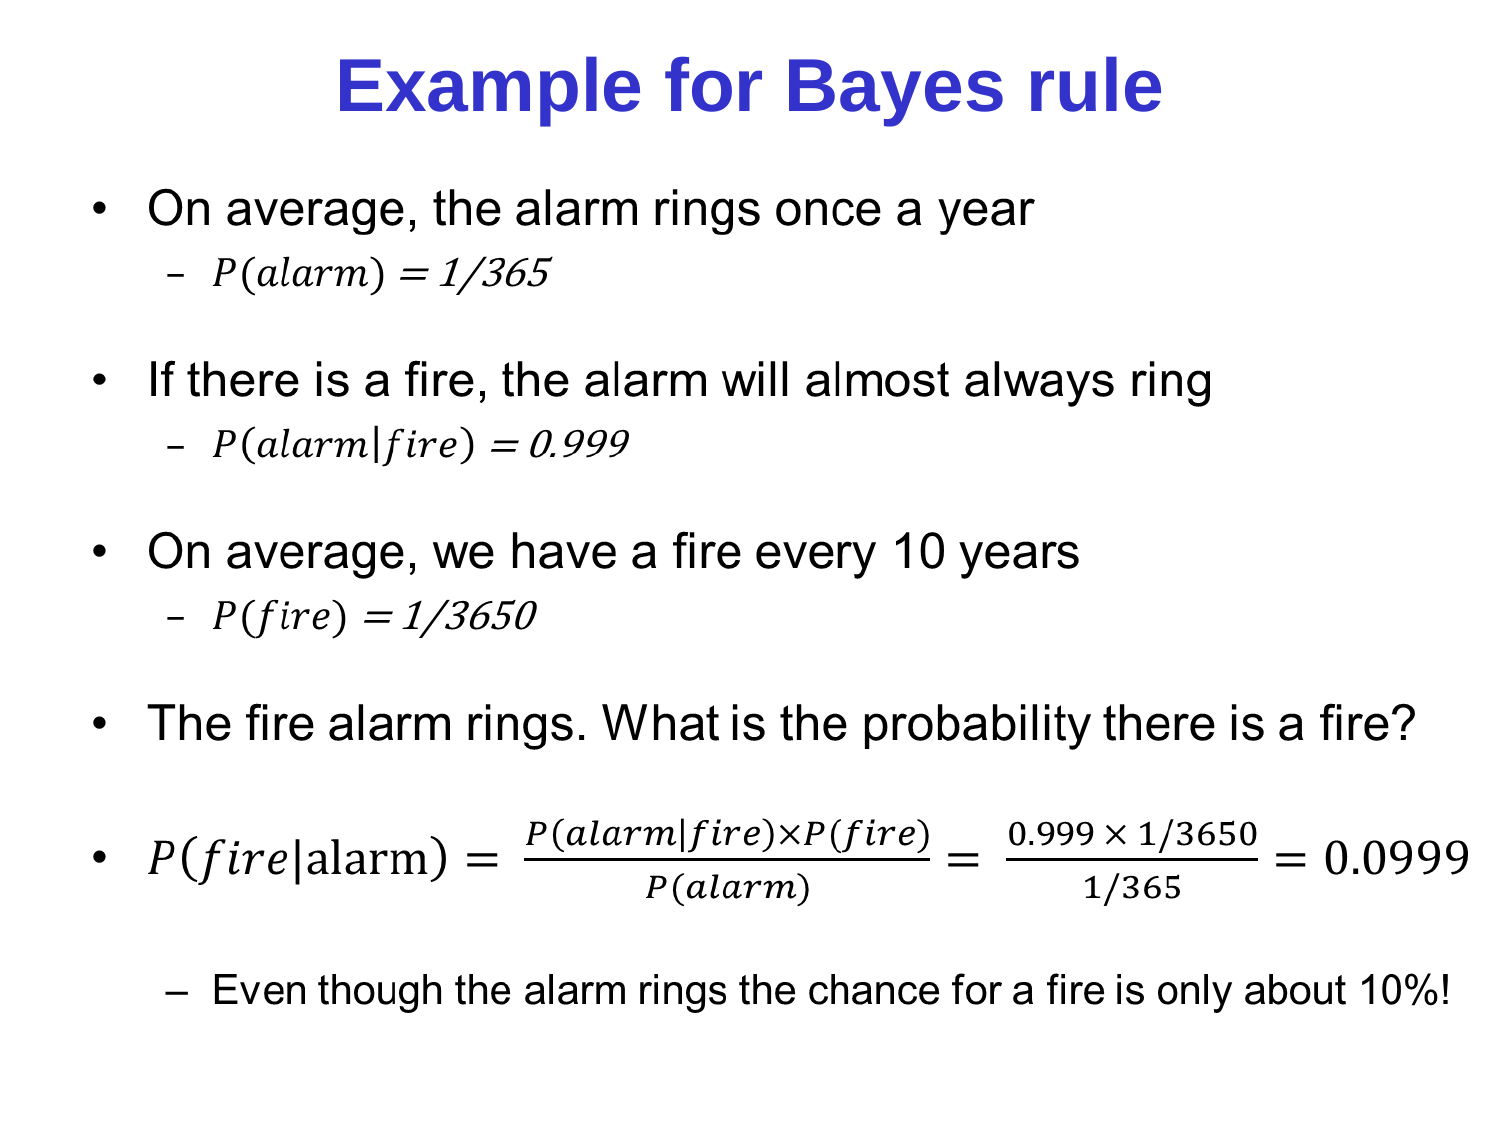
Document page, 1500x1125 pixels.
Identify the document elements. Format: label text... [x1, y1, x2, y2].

list [62, 162, 1500, 1038]
title Example for Bayes rule [49, 24, 1451, 138]
